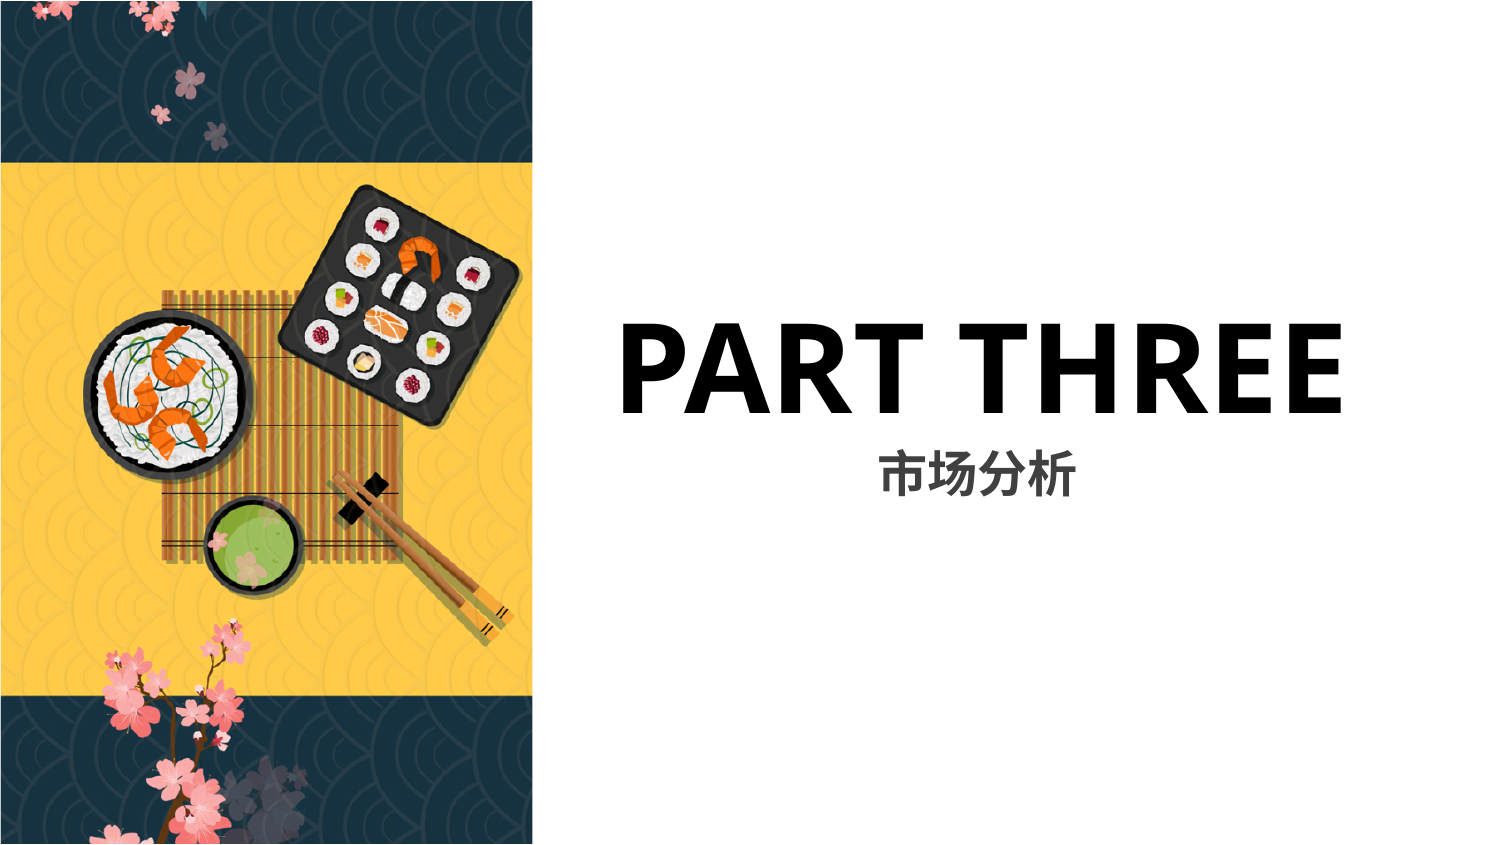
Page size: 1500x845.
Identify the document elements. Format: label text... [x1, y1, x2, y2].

picture [0, 2, 689, 844]
text_box PART THREE [689, 281, 1500, 446]
text_box 市场分析 [689, 442, 1302, 511]
